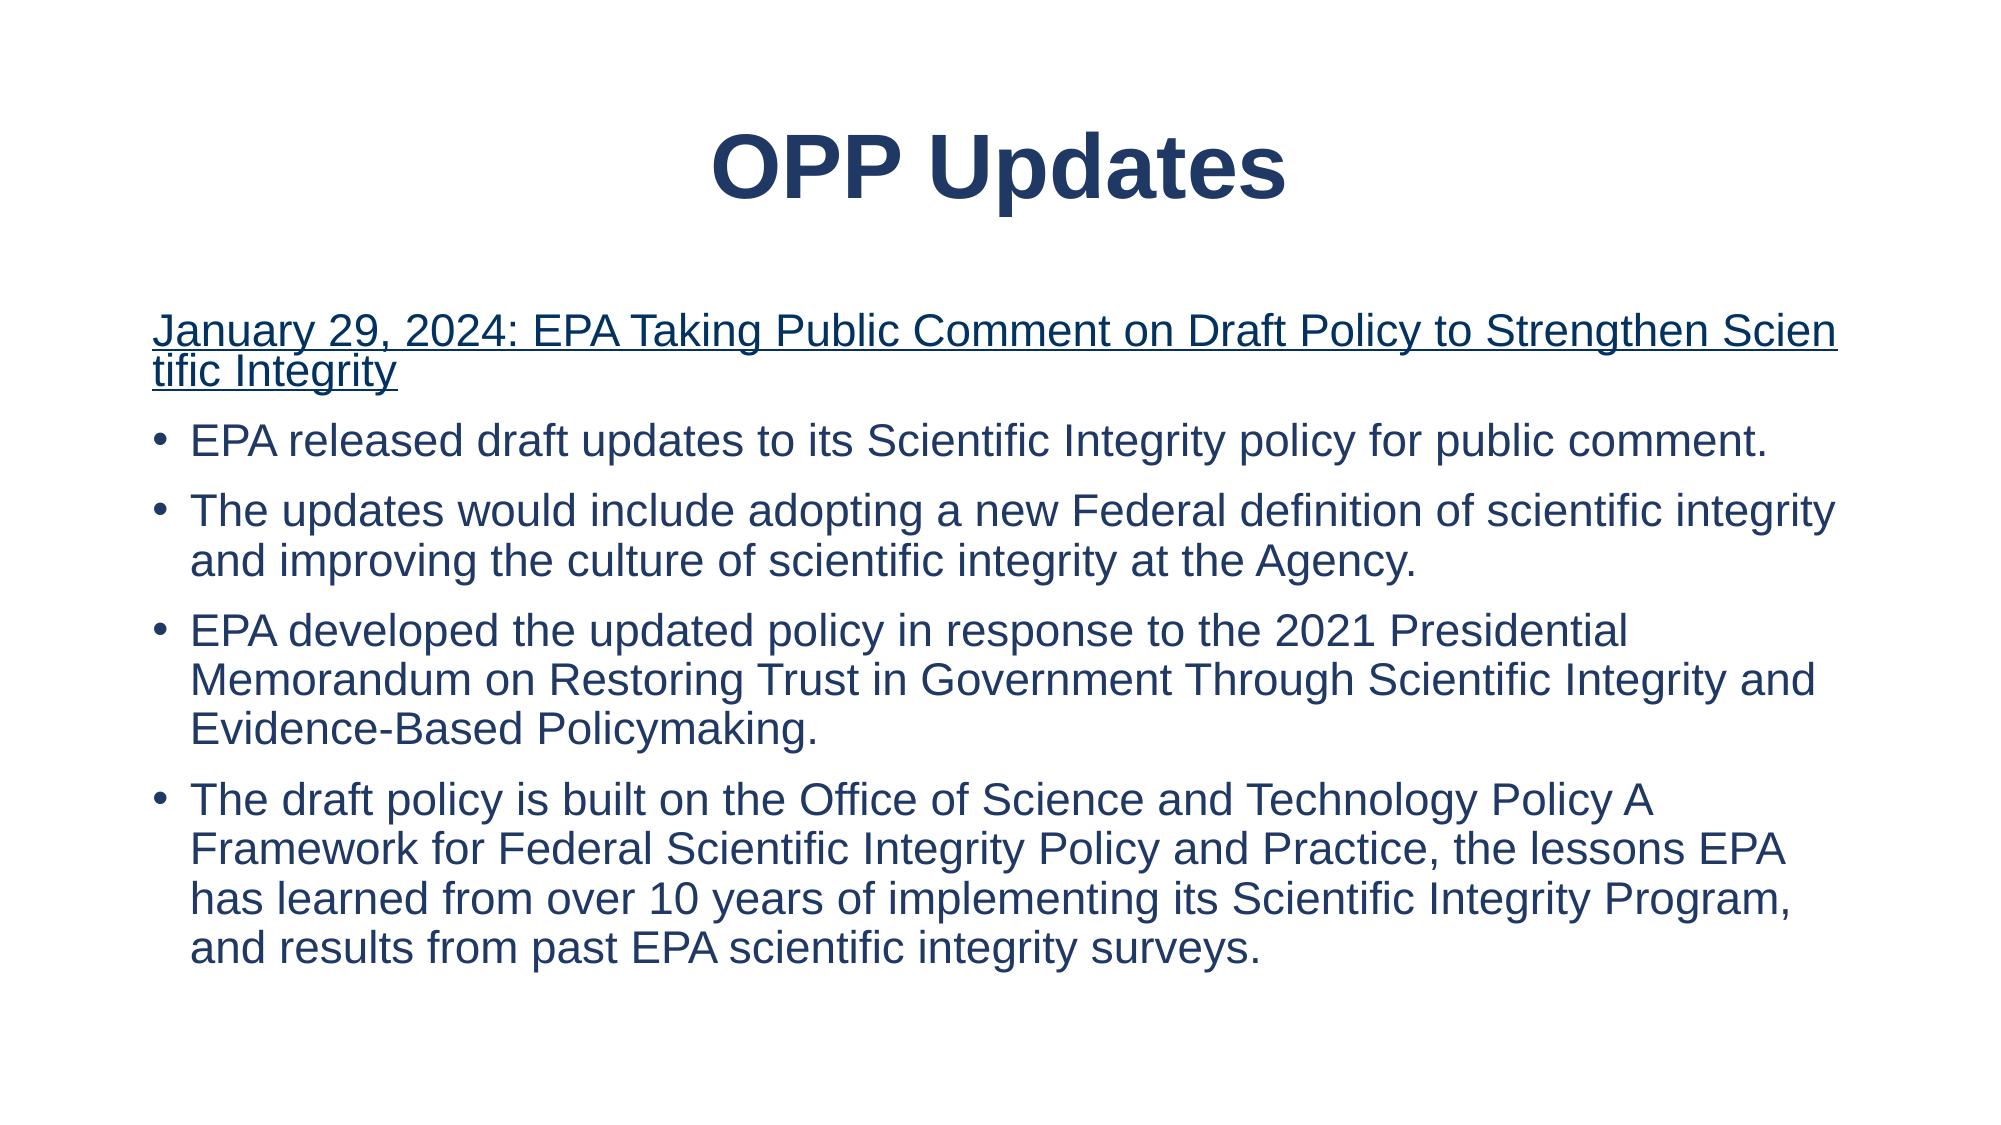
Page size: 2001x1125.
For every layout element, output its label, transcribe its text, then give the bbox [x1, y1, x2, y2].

title OPP Updates [137, 59, 1863, 278]
list January 29, 2024: EPA Taking Public Comment on Draft Policy to Strengthen Scientific Integrity EPA released draft updates to its Scientific Integrity policy for public comment. The updates would include adopting a new Federal definition of scientific integrity and improving the culture of scientific integrity at the Agency. EPA developed the updated policy in response to the 2021 Presidential Memorandum on Restoring Trust in Government Through Scientific Integrity and Evidence-Based Policymaking. The draft policy is built on the Office of Science and Technology Policy A Framework for Federal Scientific Integrity Policy and Practice, the lessons EPA has learned from over 10 years of implementing its Scientific Integrity Program, and results from past EPA scientific integrity surveys. [137, 299, 1863, 1029]
